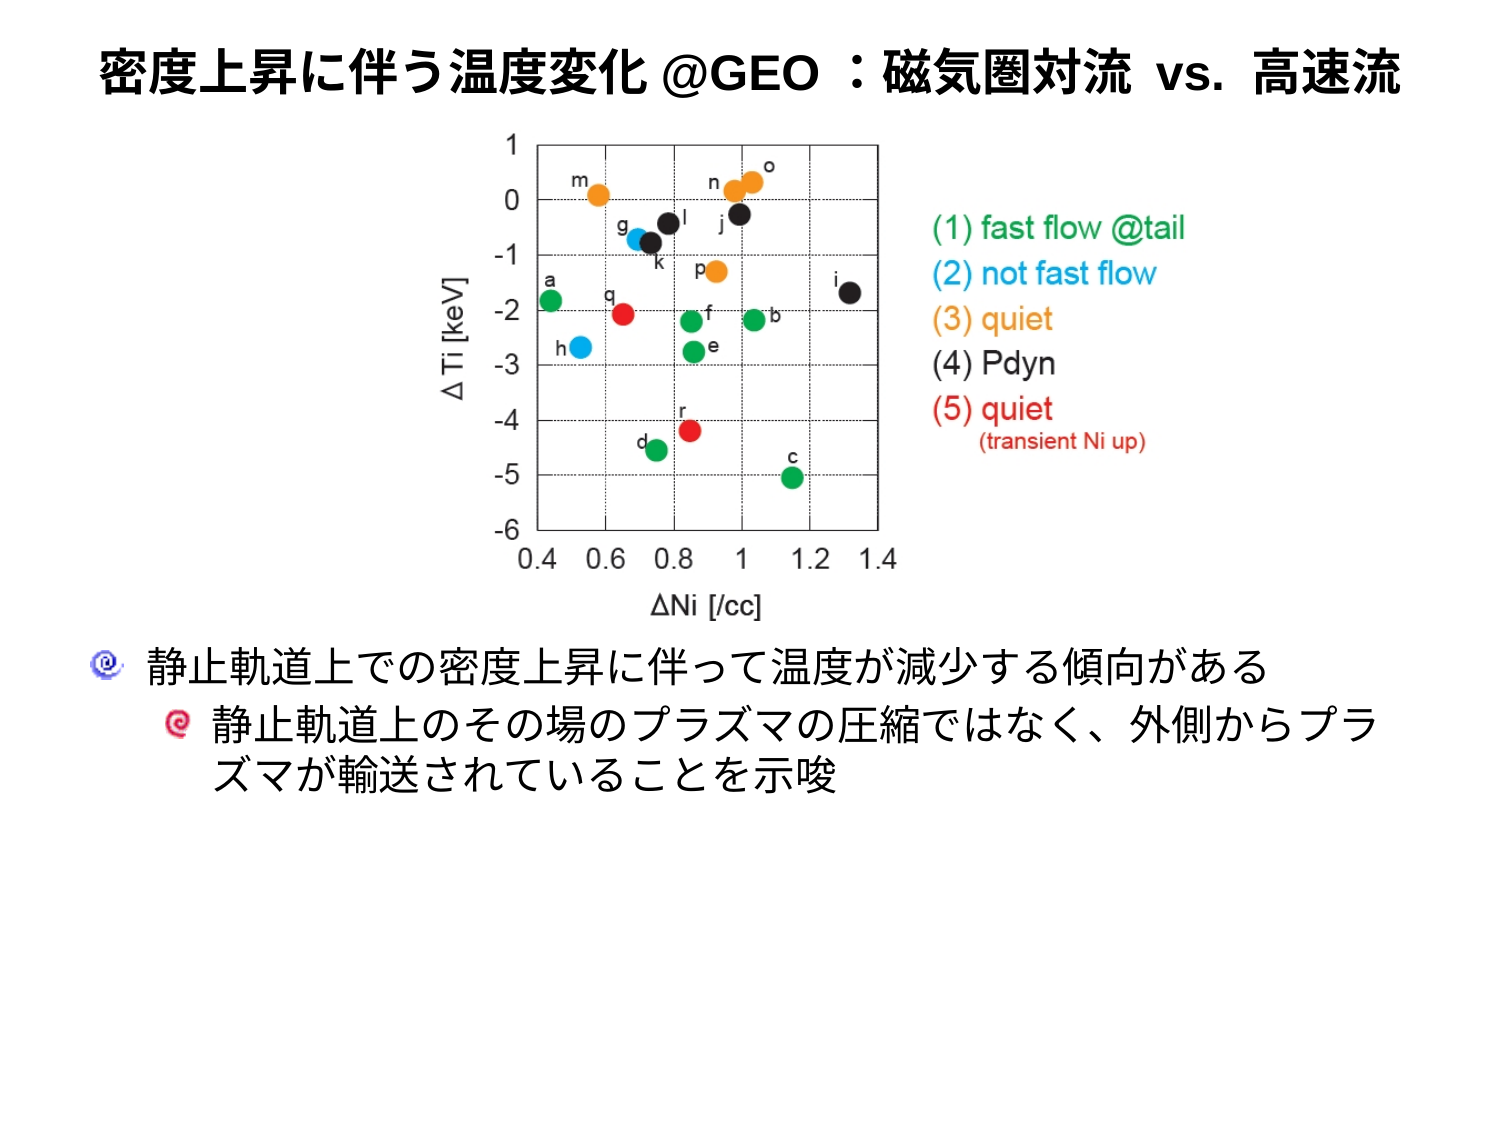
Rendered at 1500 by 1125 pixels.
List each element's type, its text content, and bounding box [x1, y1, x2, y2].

picture [433, 128, 1190, 622]
picture [90, 650, 124, 680]
title 密度上昇に伴う温度変化@GEO：磁気圏対流 vs. 高速流 [75, 23, 1425, 118]
list 静止軌道上での密度上昇に伴って温度が減少する傾向がある 静止軌道上のその場のプラズマの圧縮ではなく、外側からプラズマが輸送されていることを示唆 [75, 632, 1425, 1090]
picture [165, 709, 193, 739]
